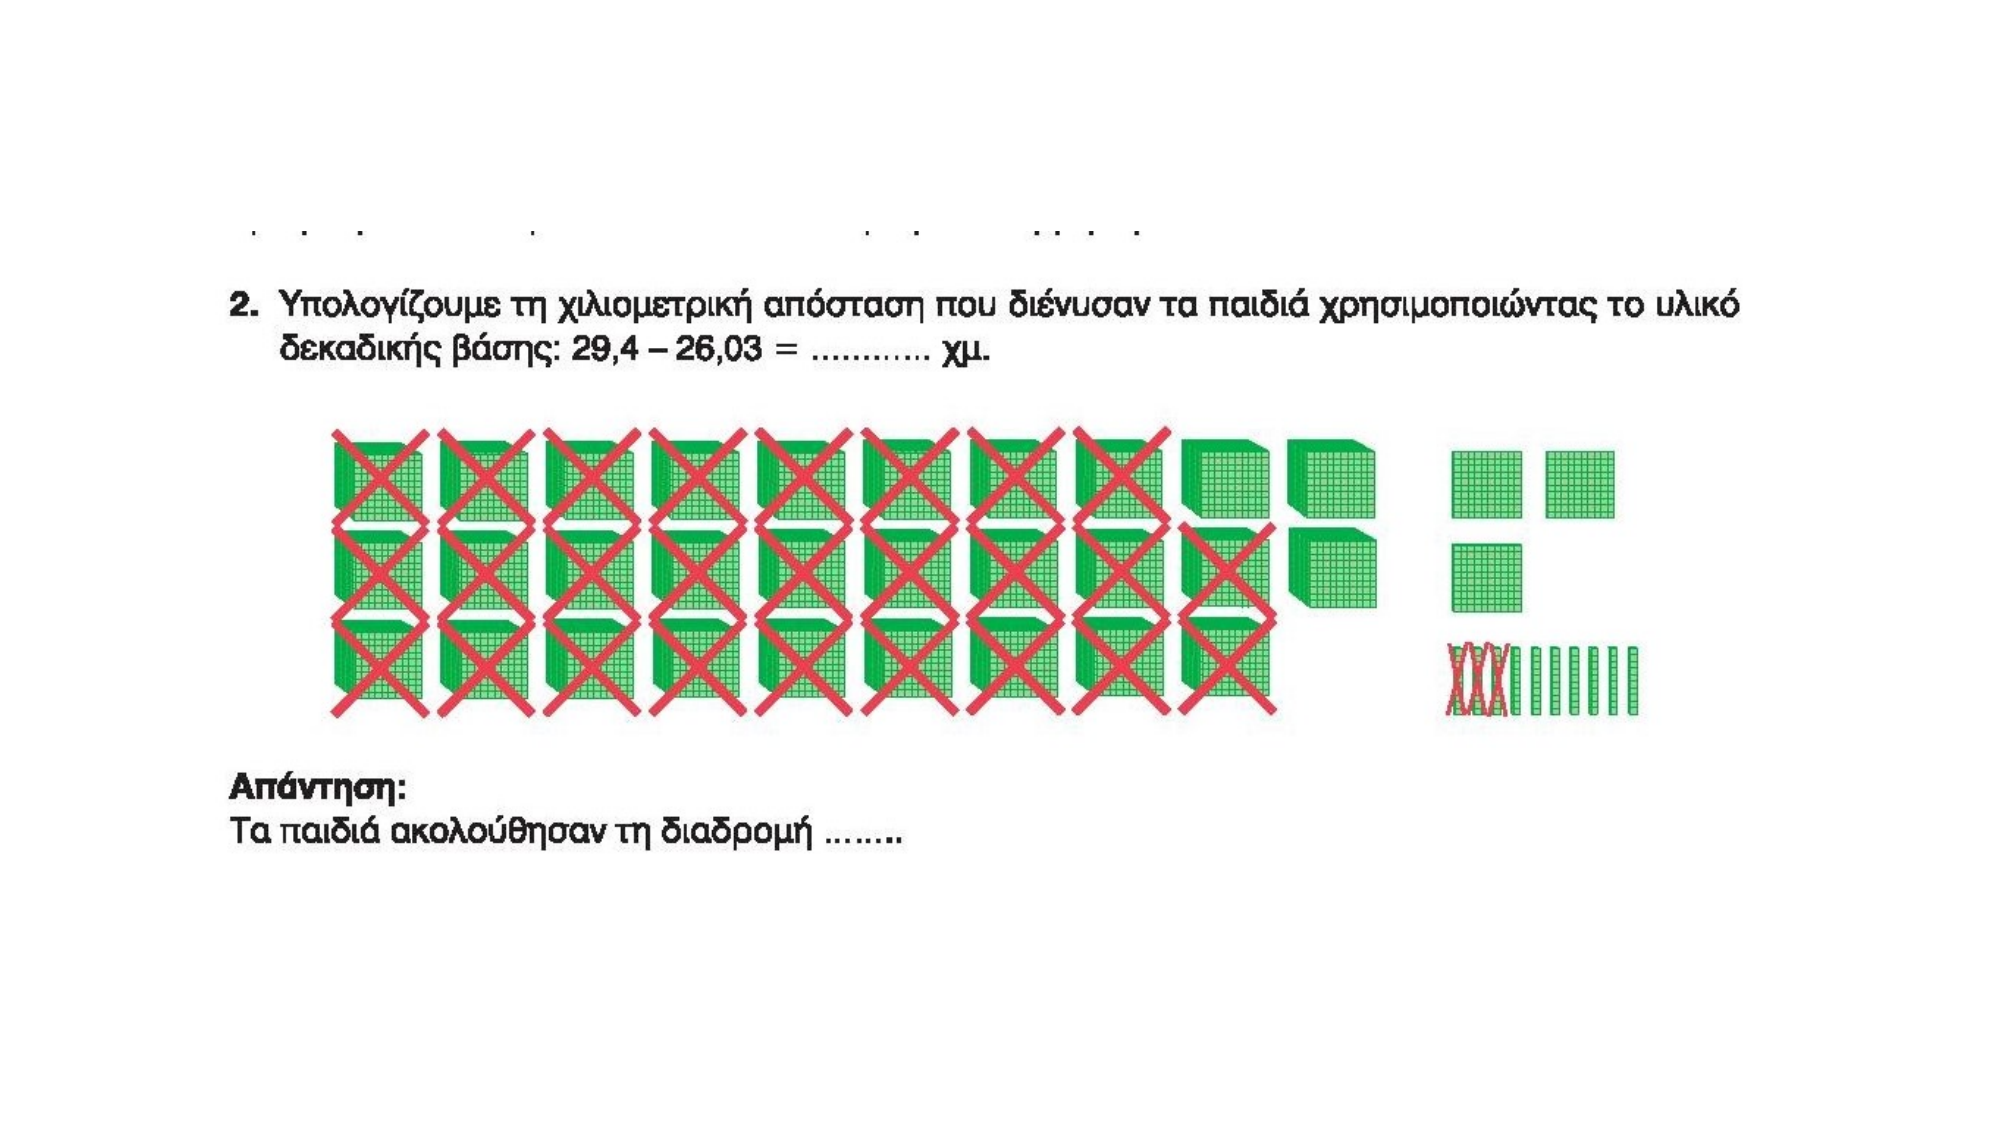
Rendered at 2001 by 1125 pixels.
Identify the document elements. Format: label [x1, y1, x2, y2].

picture [204, 231, 1769, 905]
